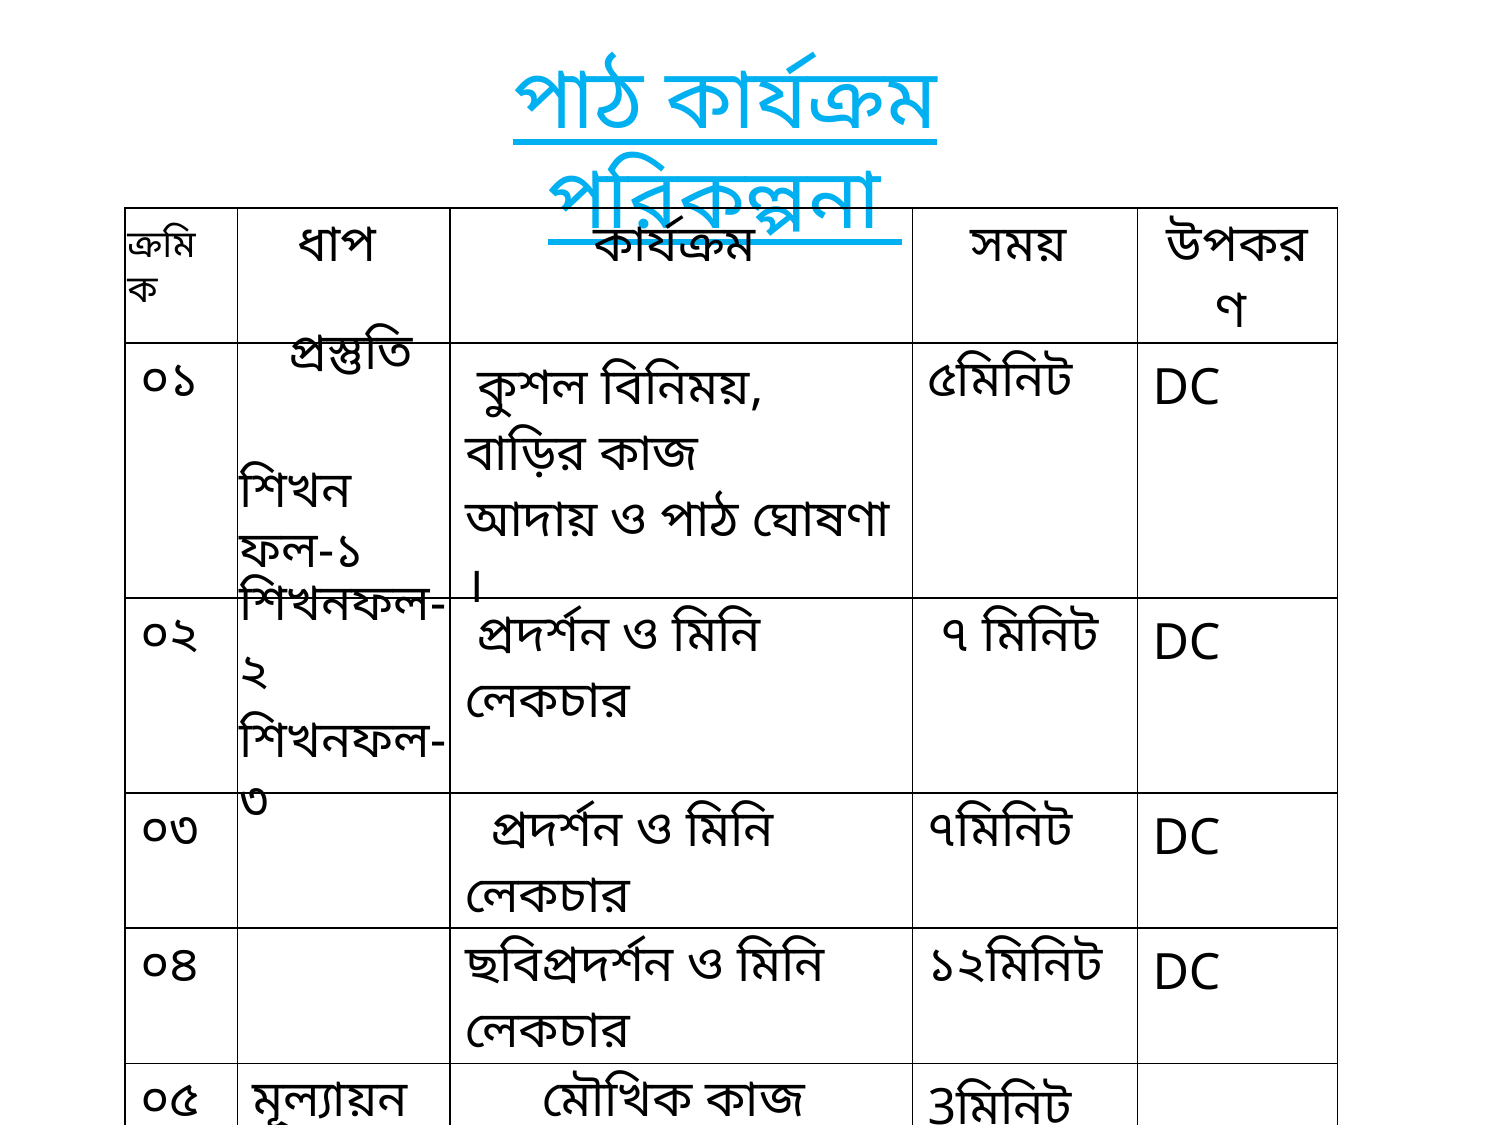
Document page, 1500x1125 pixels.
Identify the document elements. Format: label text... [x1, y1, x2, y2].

text_box শিখনফল-৩ [224, 699, 463, 835]
table_cell ৭মিনিট [913, 794, 1137, 927]
table_cell ছবিপ্রদর্শন ও মিনি লেকচার [451, 929, 912, 1063]
table_header সময় [913, 209, 1137, 342]
table_cell ৭ মিনিট [913, 599, 1137, 792]
table_cell DC [1138, 929, 1337, 1063]
table_cell DC [1138, 794, 1337, 927]
text_box প্রস্তুতি [274, 312, 488, 388]
table_cell কুশল বিনিময়, বাড়ির কাজ আদায় ও পাঠ ঘোষণা । [451, 344, 912, 597]
table_header কার্যক্রম [451, 209, 912, 342]
table_cell ০২ [126, 599, 224, 792]
text_box পাঠ কার্যক্রম পরিকল্পনা [324, 37, 1125, 207]
text_box ক্রমিক [112, 212, 238, 318]
table_header উপকরণ [1138, 209, 1337, 342]
table_header [126, 318, 237, 342]
table_cell প্রদর্শন ও মিনি লেকচার [451, 794, 912, 927]
text_box শিখন ফল-১ [224, 449, 450, 562]
table_cell ০১ [126, 344, 237, 597]
table_cell [238, 835, 449, 927]
table_cell মূল্যায়ন [238, 1064, 449, 1125]
table_cell DC [1138, 599, 1337, 792]
table_header ধাপ [238, 209, 449, 342]
table_cell ৫মিনিট [913, 344, 1137, 597]
table_cell প্রদর্শন ও মিনি লেকচার [463, 599, 912, 792]
table_cell DC [1138, 344, 1337, 597]
table_cell ০৪ [126, 929, 237, 1063]
table_cell [238, 344, 449, 449]
table_cell ০৫ [126, 1064, 237, 1125]
table_cell মৌখিক কাজ [451, 1064, 912, 1125]
table_cell 3মিনিট [913, 1064, 1137, 1125]
table_cell [238, 929, 449, 1063]
table_cell ০৩ [126, 794, 237, 927]
table_cell ১২মিনিট [913, 929, 1137, 1063]
text_box শিখনফল-২ [224, 562, 463, 699]
table_cell [1138, 1064, 1337, 1125]
